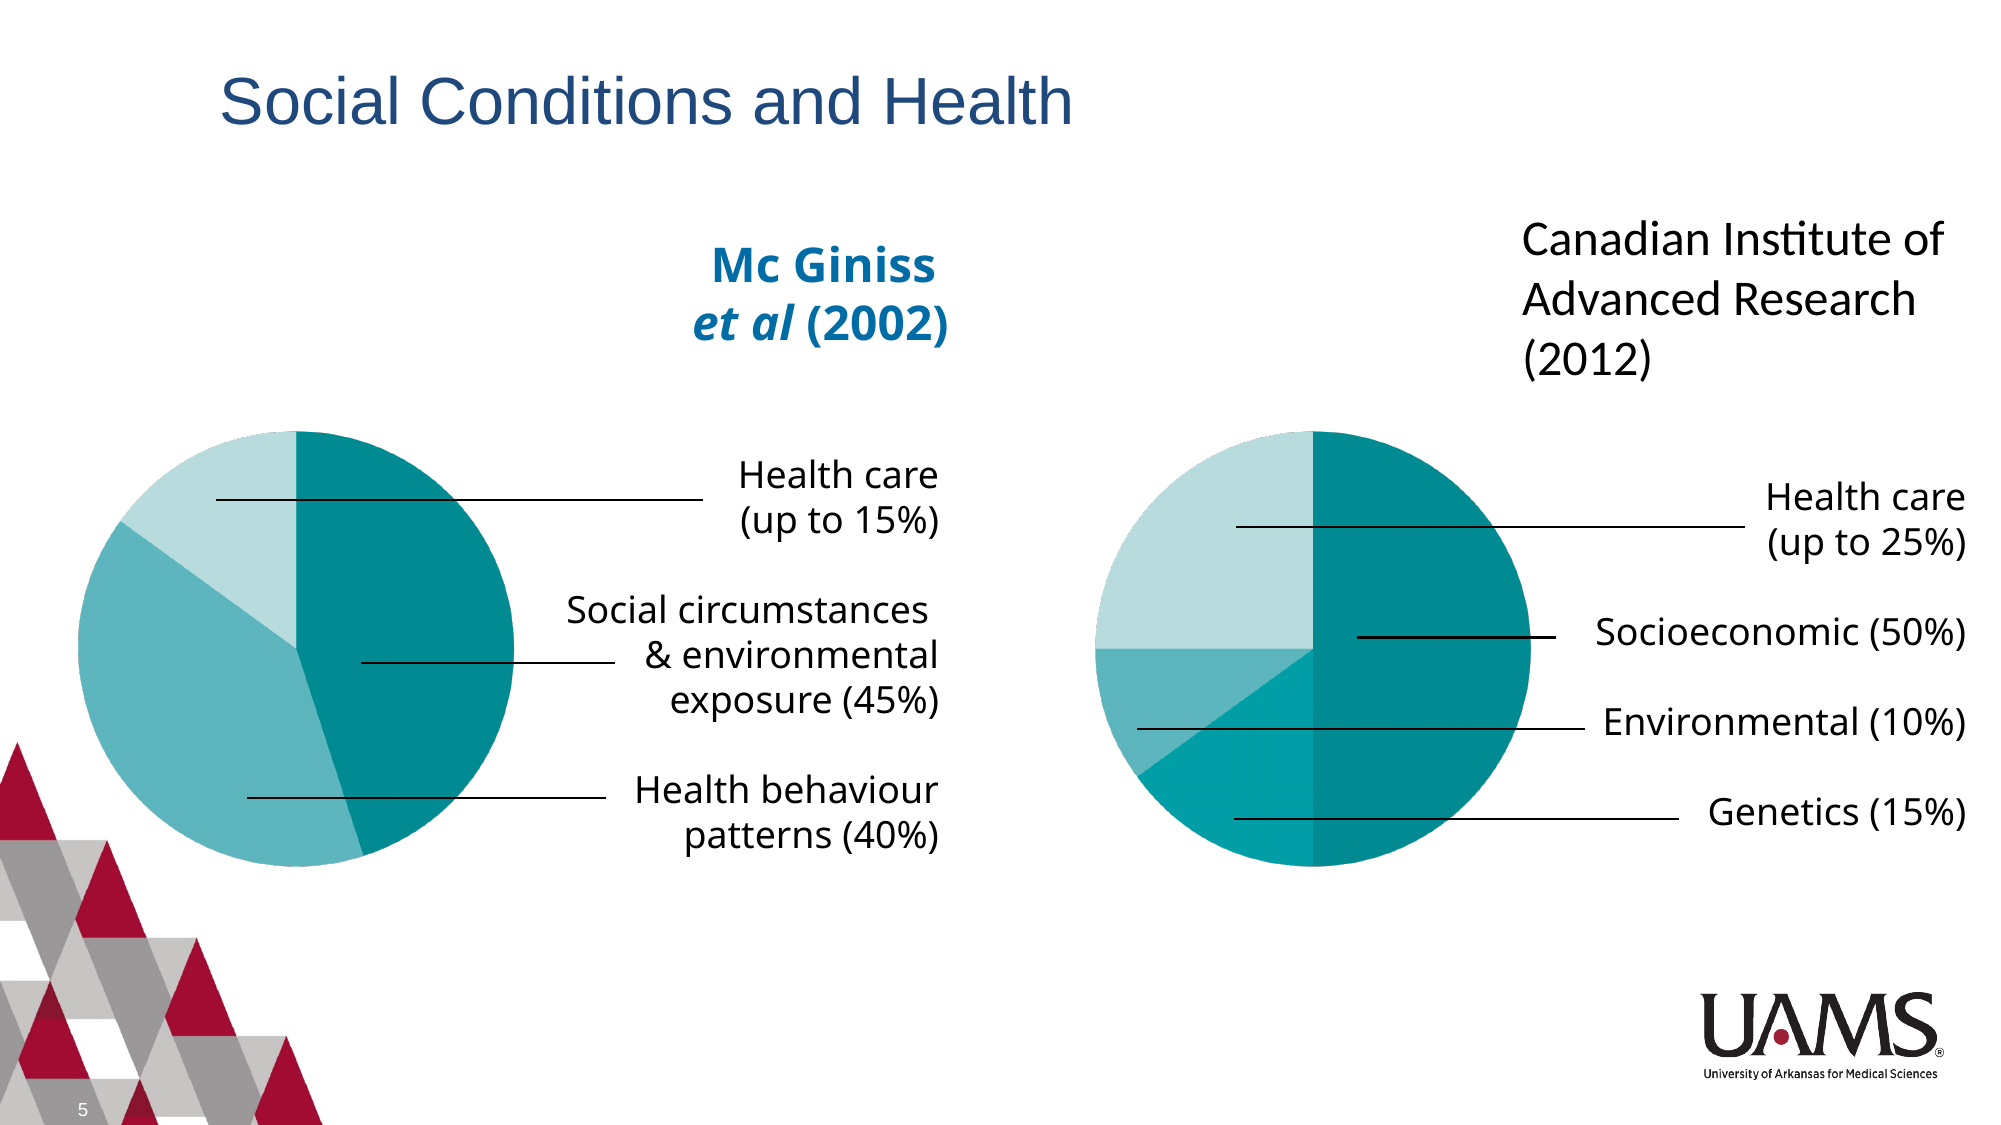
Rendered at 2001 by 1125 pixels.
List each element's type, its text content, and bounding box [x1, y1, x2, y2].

picture [0, 0, 2001, 1125]
title Social Conditions and Health [204, 50, 1872, 151]
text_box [21, 197, 1979, 928]
